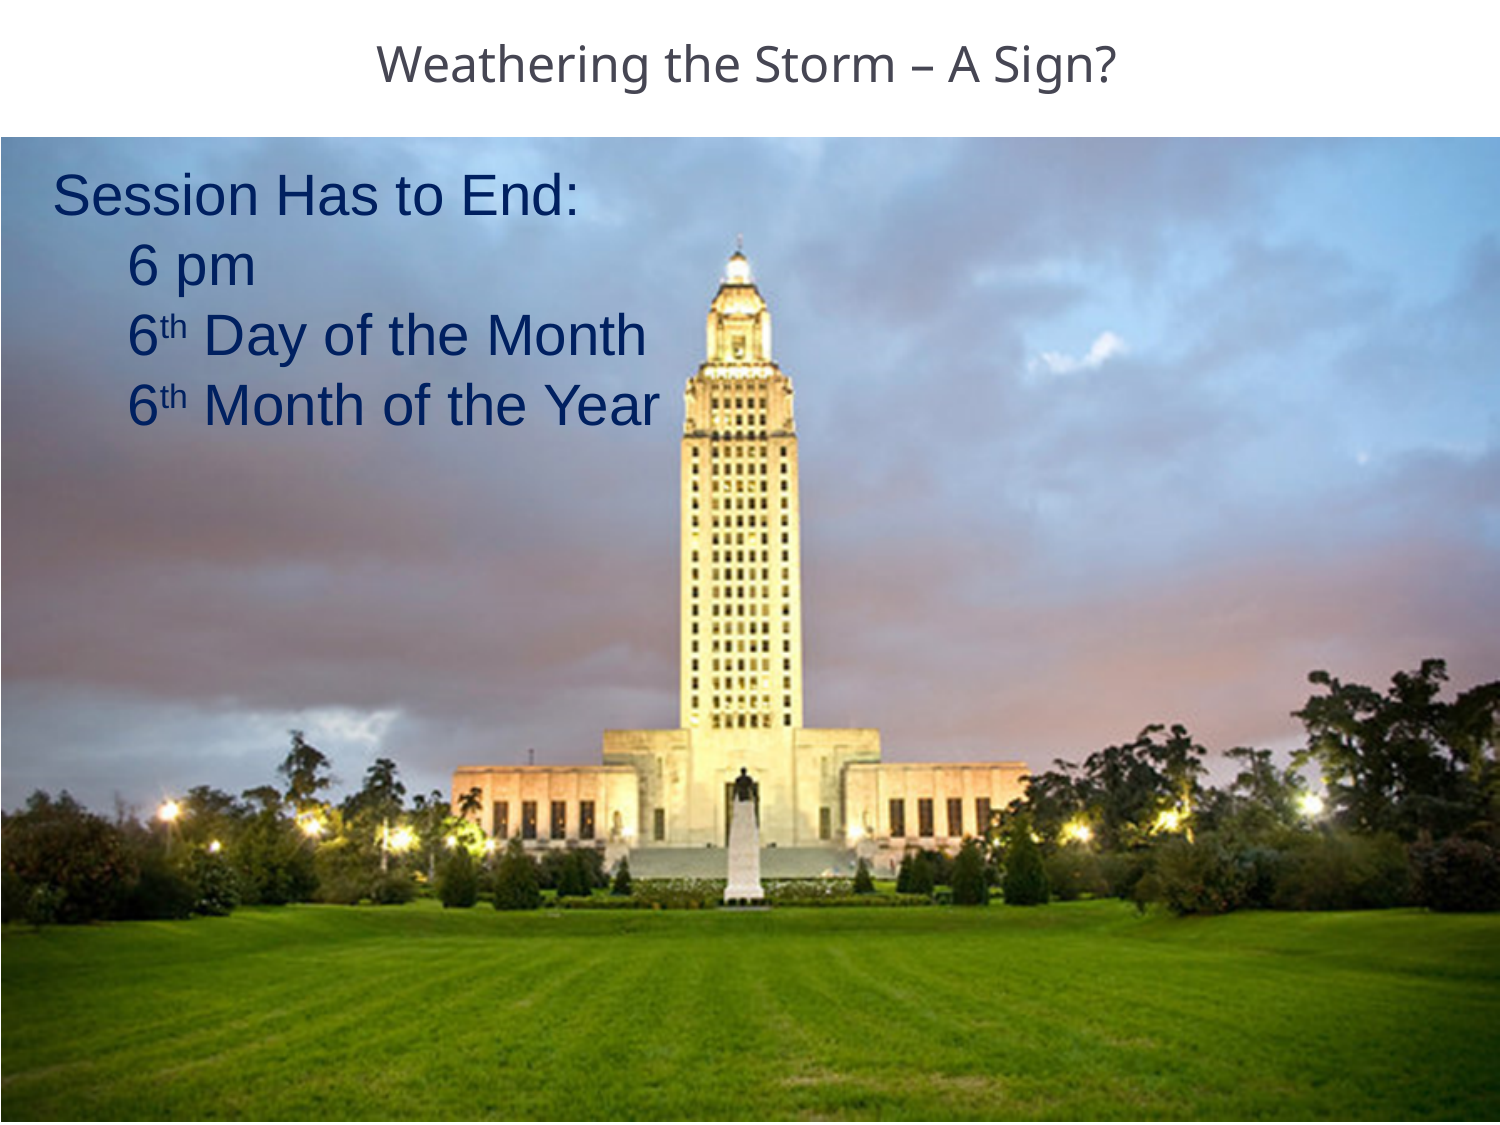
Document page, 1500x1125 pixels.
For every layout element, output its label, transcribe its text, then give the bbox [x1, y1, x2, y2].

title Weathering the Storm – A Sign? [0, 24, 1495, 100]
picture [0, 137, 1500, 1122]
